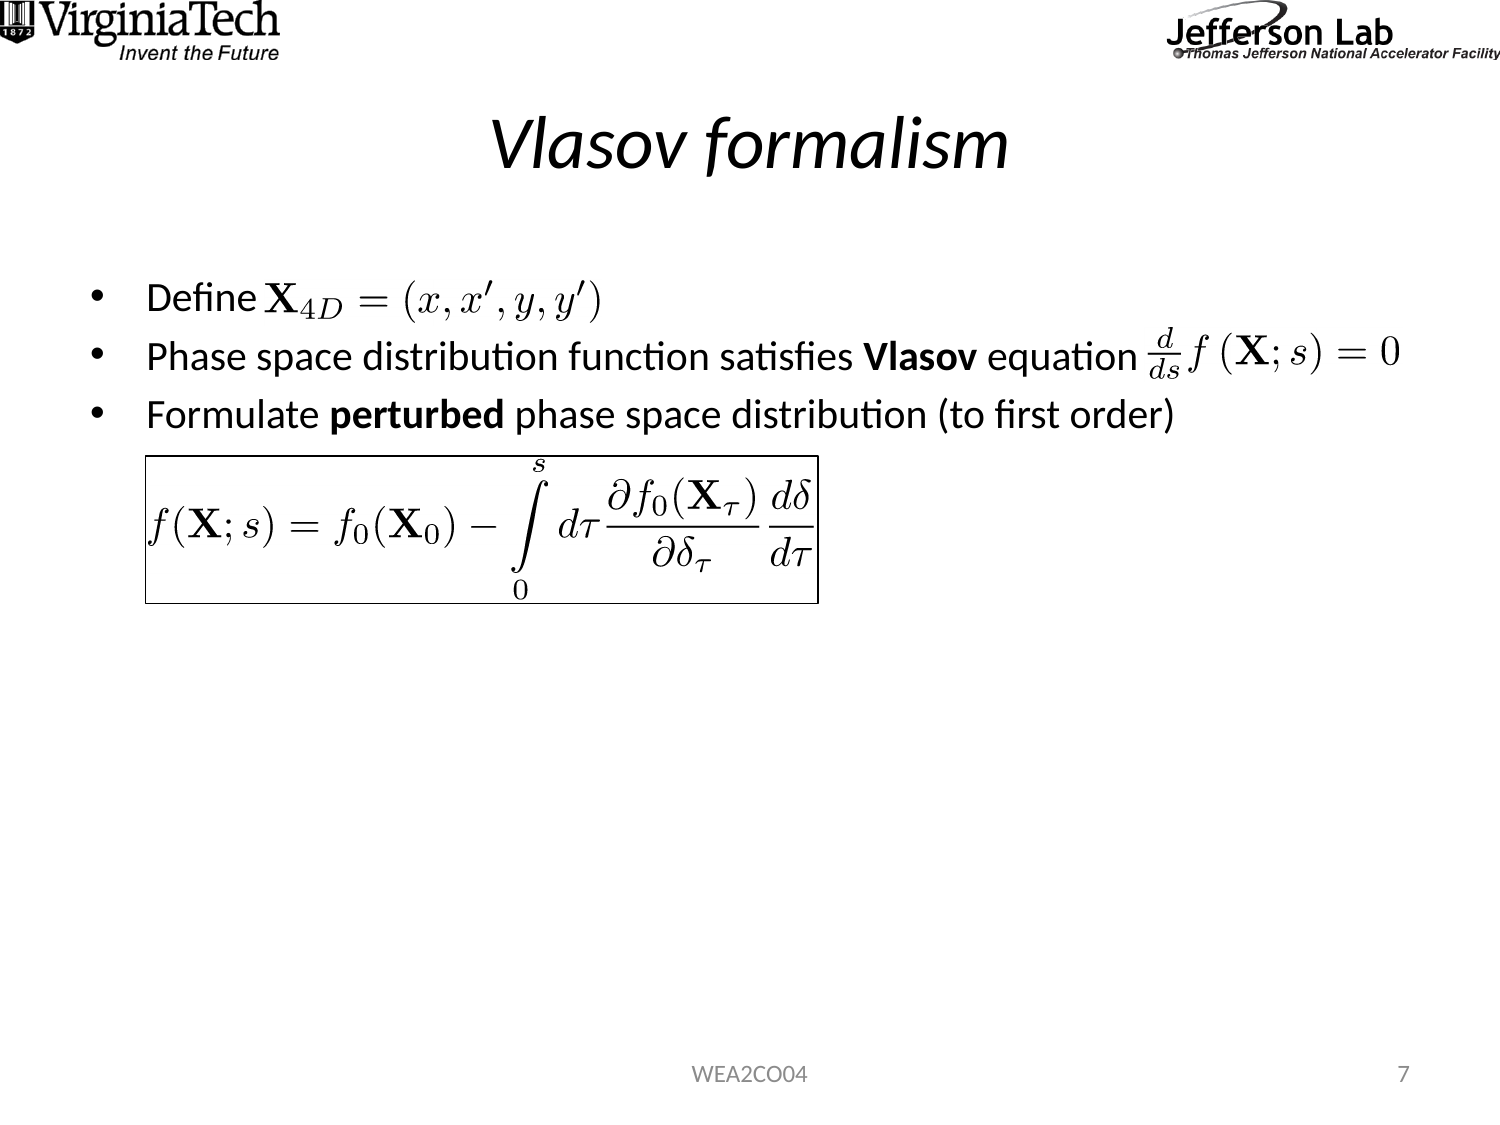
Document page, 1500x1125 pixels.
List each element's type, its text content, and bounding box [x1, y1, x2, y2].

picture [1144, 326, 1403, 382]
footer WEA2CO04 [512, 1042, 988, 1103]
picture [0, 0, 281, 61]
picture [1166, 0, 1500, 61]
slide_number 7 [1074, 1042, 1425, 1103]
title Vlasov formalism [75, 45, 1425, 233]
picture [145, 456, 818, 603]
picture [264, 279, 603, 326]
list Define Phase space distribution function satisfies Vlasov equation Formulate perturbed phase space distribution (to first order) [75, 262, 1425, 1043]
